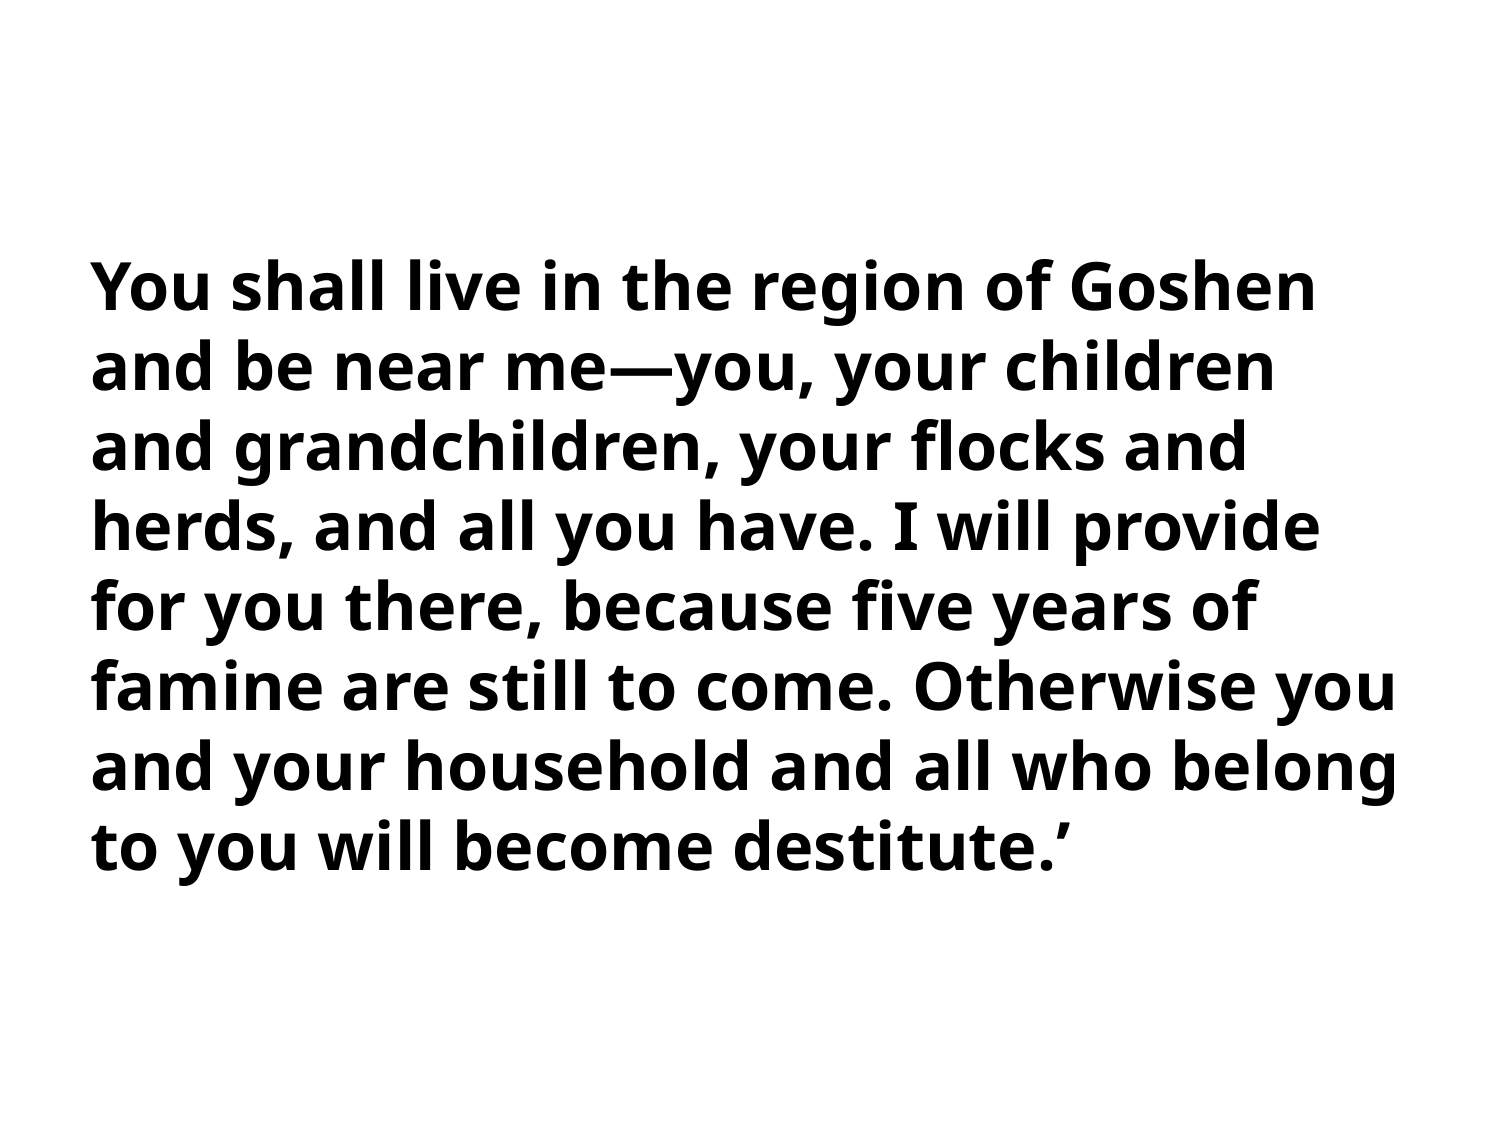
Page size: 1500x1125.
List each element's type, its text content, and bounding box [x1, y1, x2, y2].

title You shall live in the region of Goshen and be near me—you, your children and grandchildren, your flocks and herds, and all you have. I will provide for you there, because five years of famine are still to come. Otherwise you and your household and all who belong to you will become destitute.’ [74, 44, 1426, 1083]
